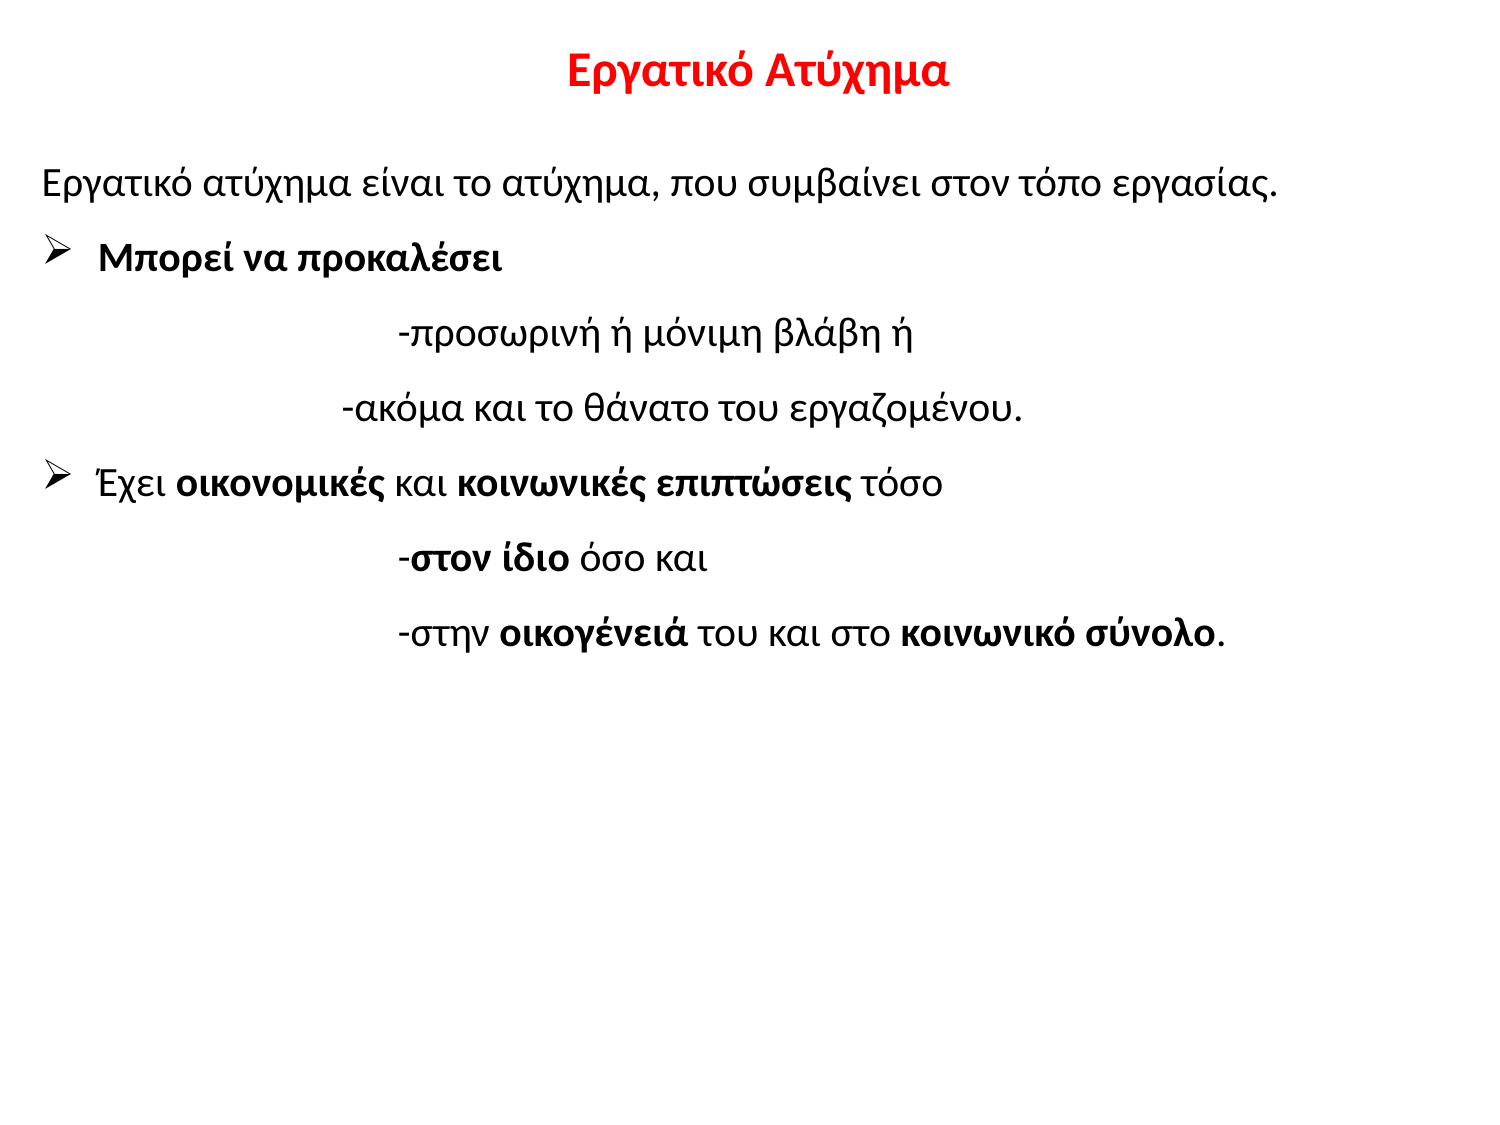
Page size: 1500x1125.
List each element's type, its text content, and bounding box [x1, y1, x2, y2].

text_box Εργατικό Ατύχημα [26, 28, 1491, 104]
text_box Εργατικό ατύχημα είναι το ατύχημα, που συμβαίνει στον τόπο εργασίας. Μπορεί να προκαλέσει -προσωρινή ή μόνιμη βλάβη ή -ακόμα και το θάνατο του εργαζομένου. Έχει οικονομικές και κοινωνικές επιπτώσεις τόσο -στον ίδιο όσο και -στην οικογένειά του και στο κοινωνικό σύνολο. [26, 121, 1491, 662]
